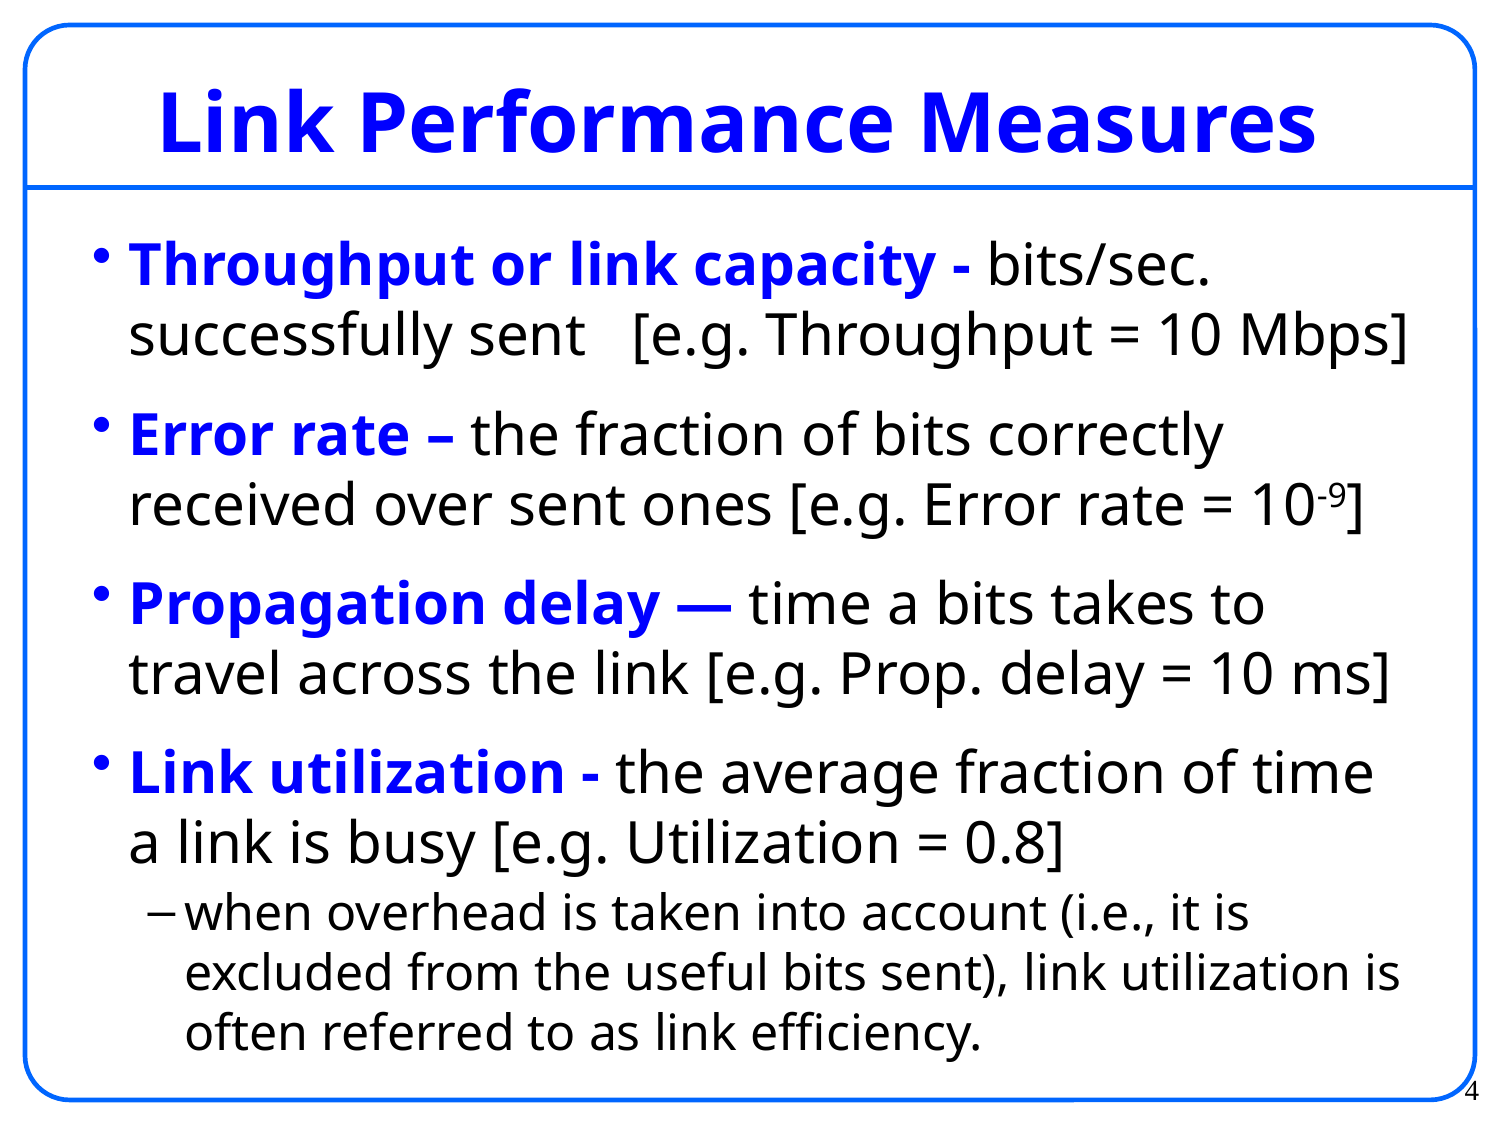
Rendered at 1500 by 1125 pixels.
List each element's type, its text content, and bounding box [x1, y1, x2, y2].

title Link Performance Measures [50, 62, 1425, 175]
list Throughput or link capacity - bits/sec. successfully sent [e.g. Throughput = 10 Mbps] Error rate – the fraction of bits correctly received over sent ones [e.g. Error rate = 10-9] Propagation delay — time a bits takes to travel across the link [e.g. Prop. delay = 10 ms] Link utilization - the average fraction of time a link is busy [e.g. Utilization = 0.8] when overhead is taken into account (i.e., it is excluded from the useful bits sent), link utilization is often referred to as link efficiency. [76, 220, 1427, 1083]
slide_number 4 [1344, 1064, 1495, 1102]
